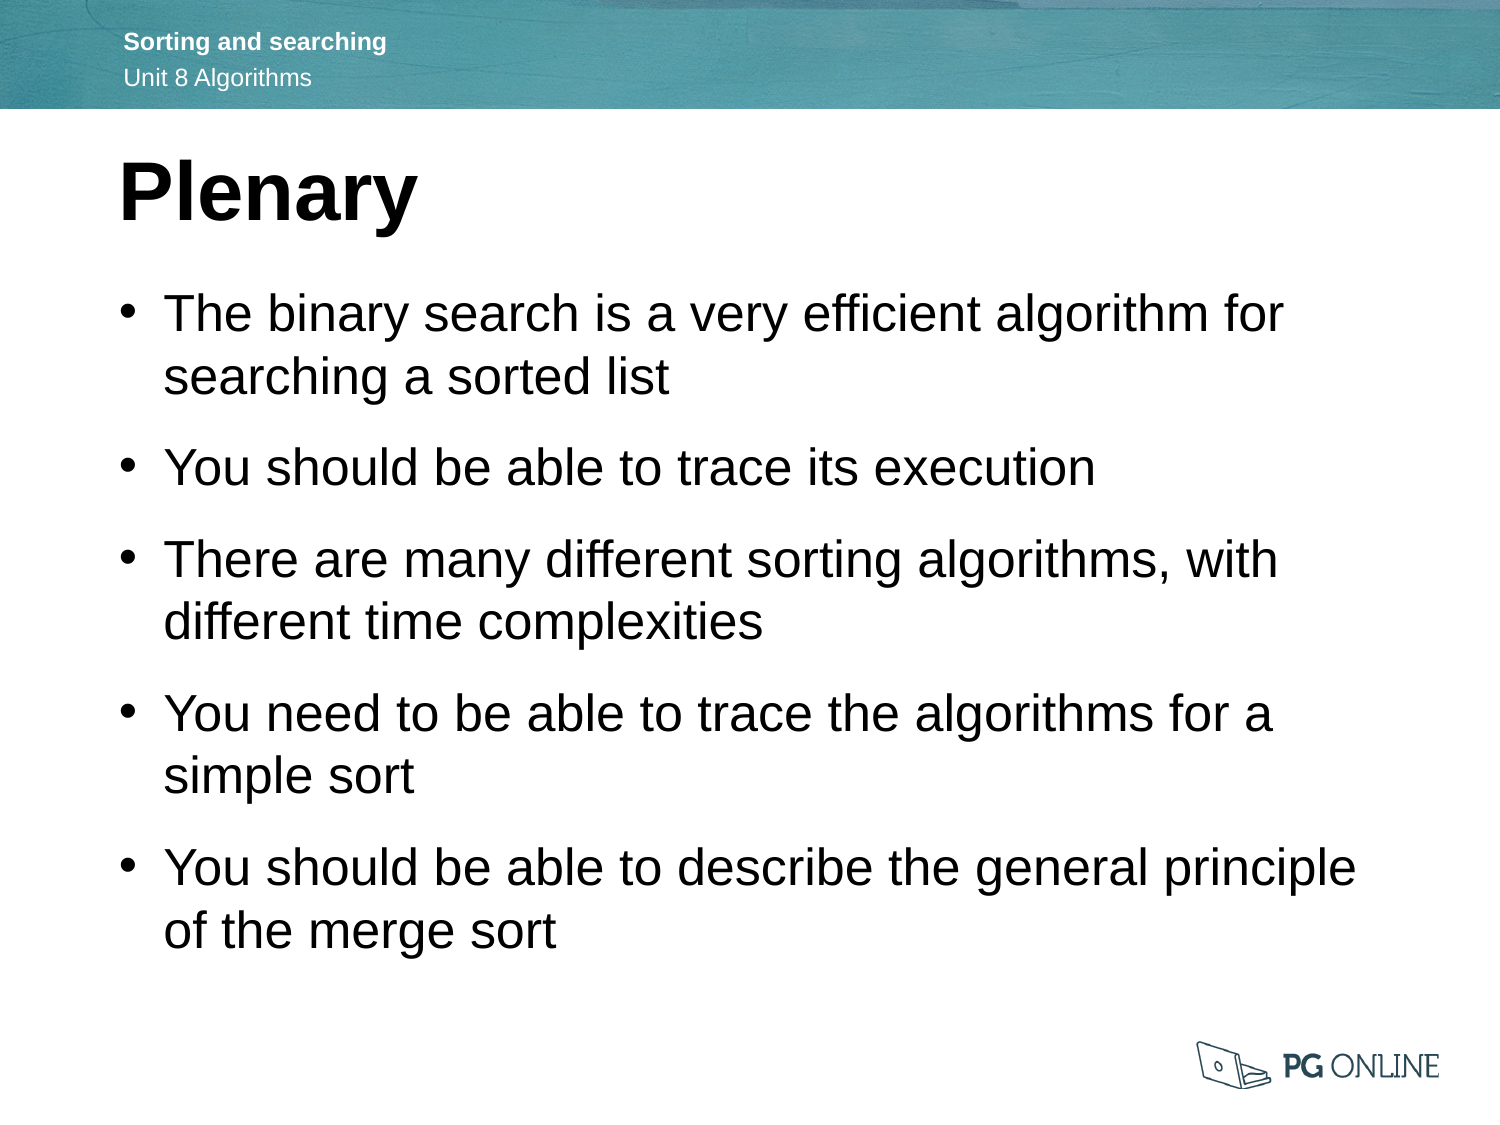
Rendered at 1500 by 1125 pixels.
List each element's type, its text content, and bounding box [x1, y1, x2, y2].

picture [0, 0, 1500, 109]
list Plenary [118, 148, 1401, 259]
list The binary search is a very efficient algorithm for searching a sorted list You should be able to trace its execution There are many different sorting algorithms, with different time complexities You need to be able to trace the algorithms for a simple sort You should be able to describe the general principle of the merge sort [118, 279, 1398, 847]
